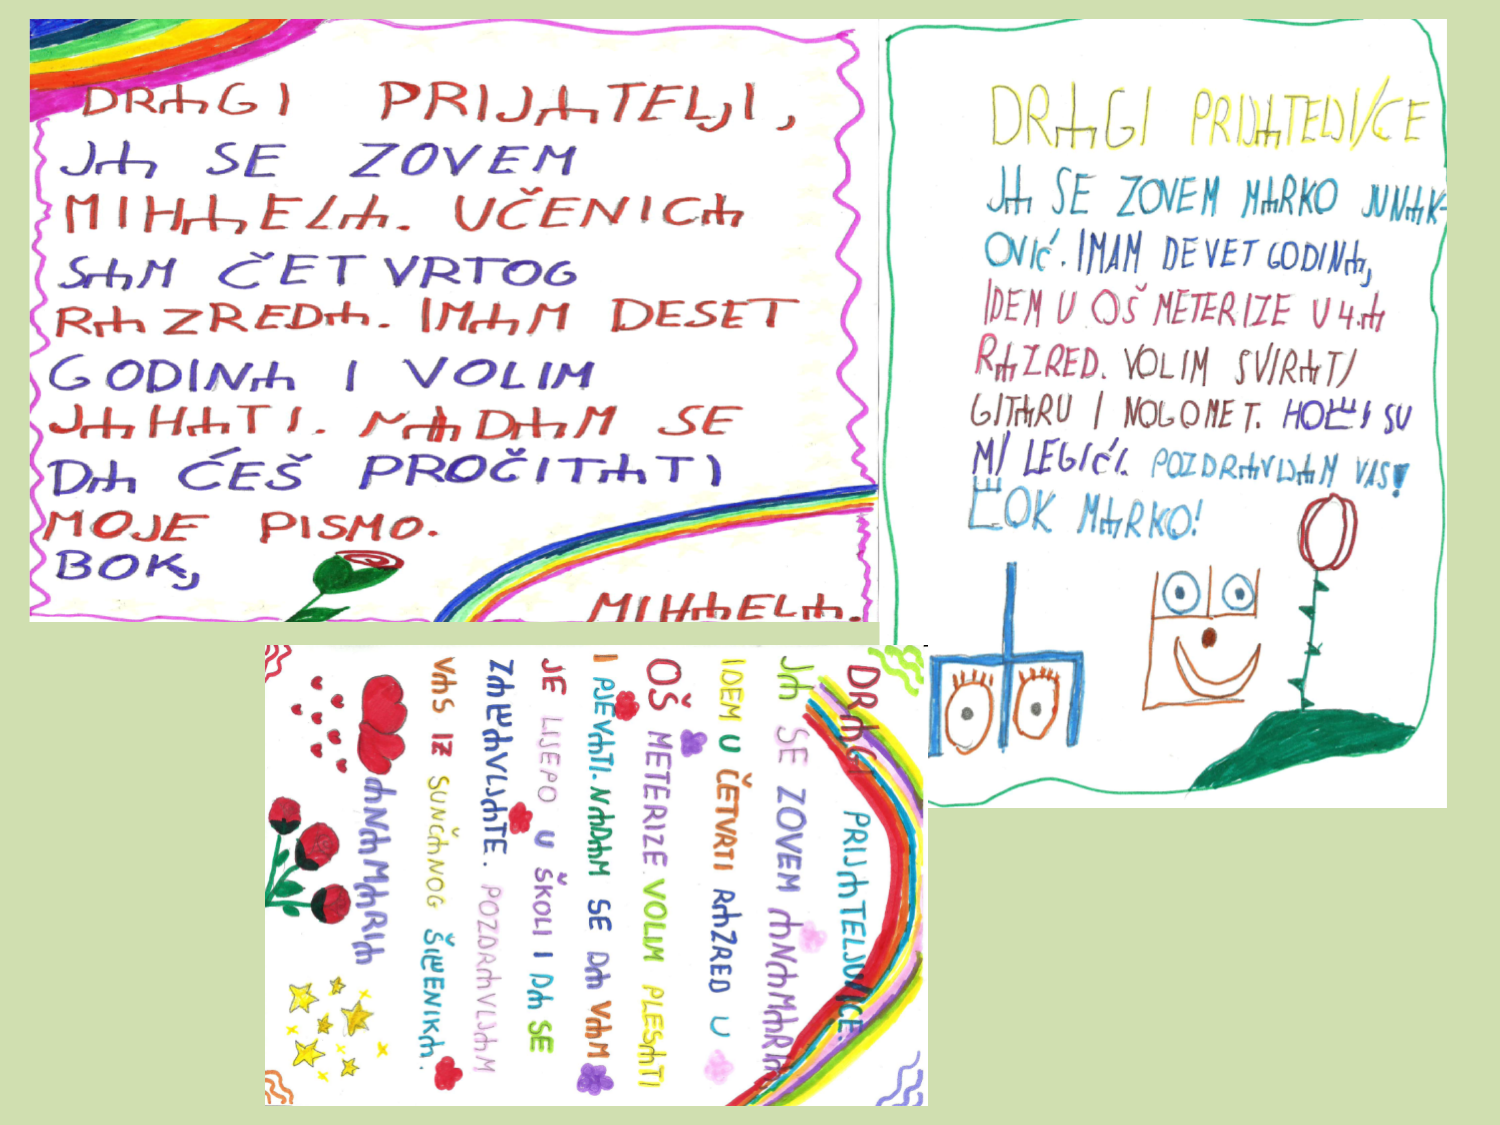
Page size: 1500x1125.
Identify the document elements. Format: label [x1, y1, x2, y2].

text_box [768, 129, 1500, 697]
picture [31, 19, 153, 622]
picture [928, 697, 1446, 807]
text_box [153, 0, 757, 746]
picture [757, 19, 879, 622]
text_box [265, 644, 928, 1106]
picture [880, 19, 1446, 129]
